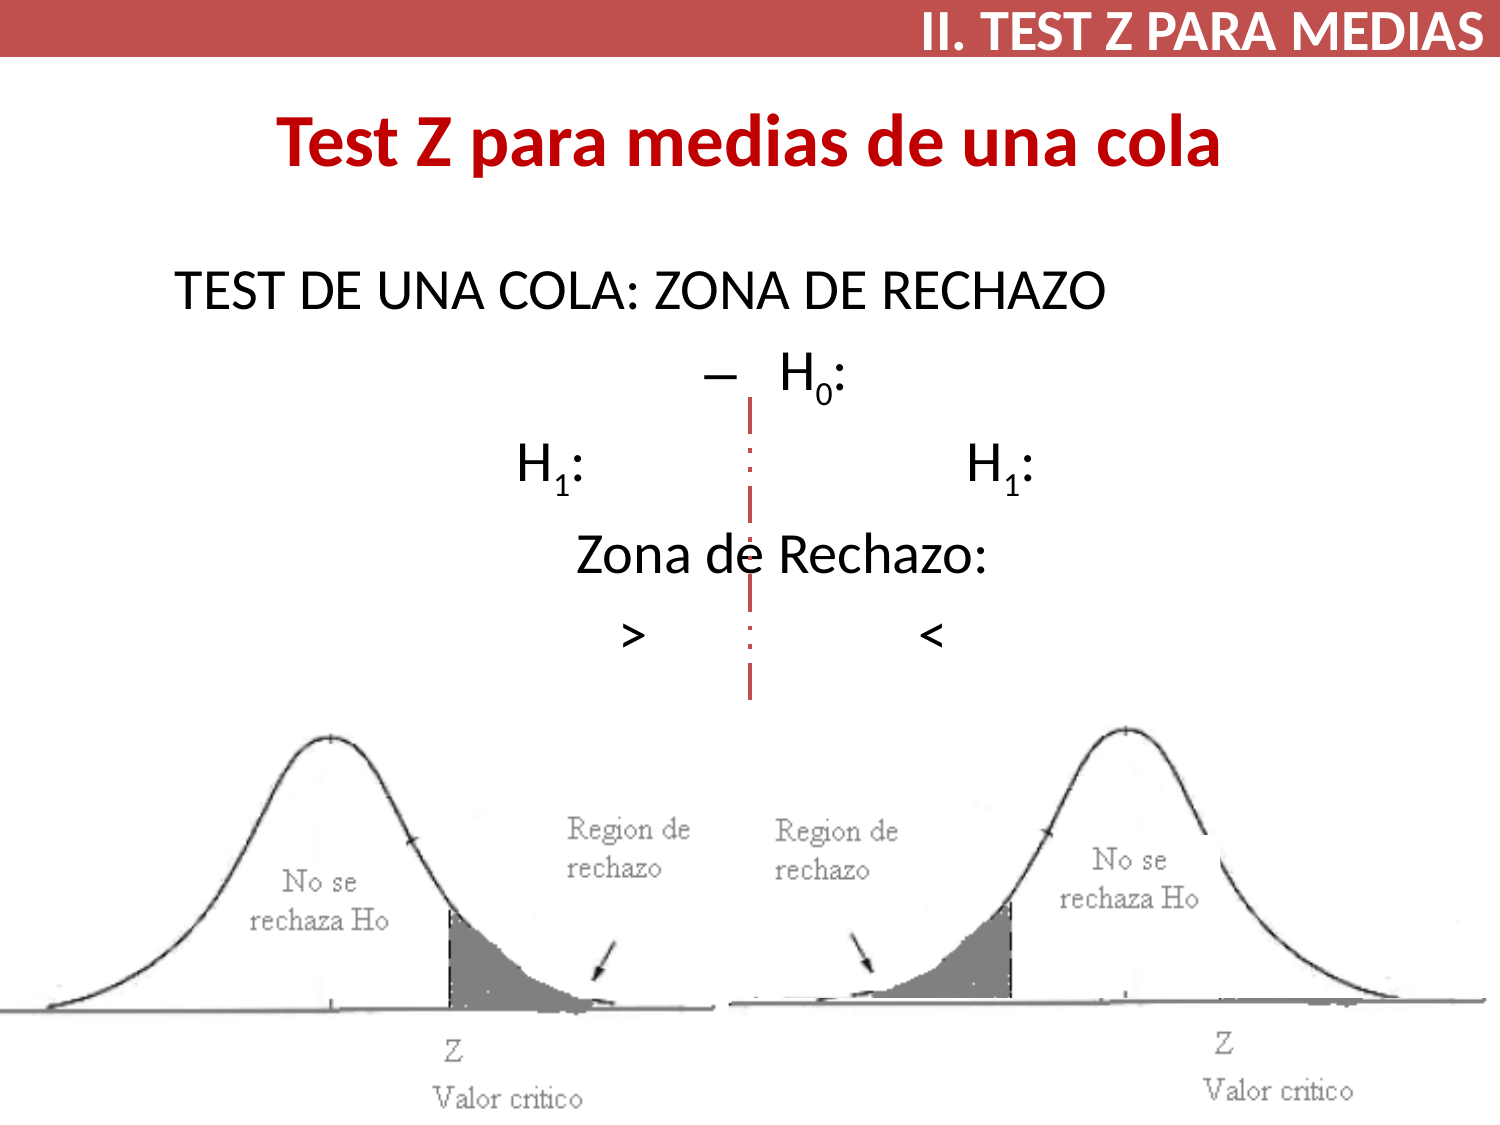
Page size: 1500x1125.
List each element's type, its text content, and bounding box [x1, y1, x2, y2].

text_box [728, 712, 1500, 1118]
text_box II. TEST Z PARA MEDIAS [0, 0, 1500, 57]
picture [0, 720, 731, 1125]
title Test Z para medias de una cola [75, 57, 1425, 231]
